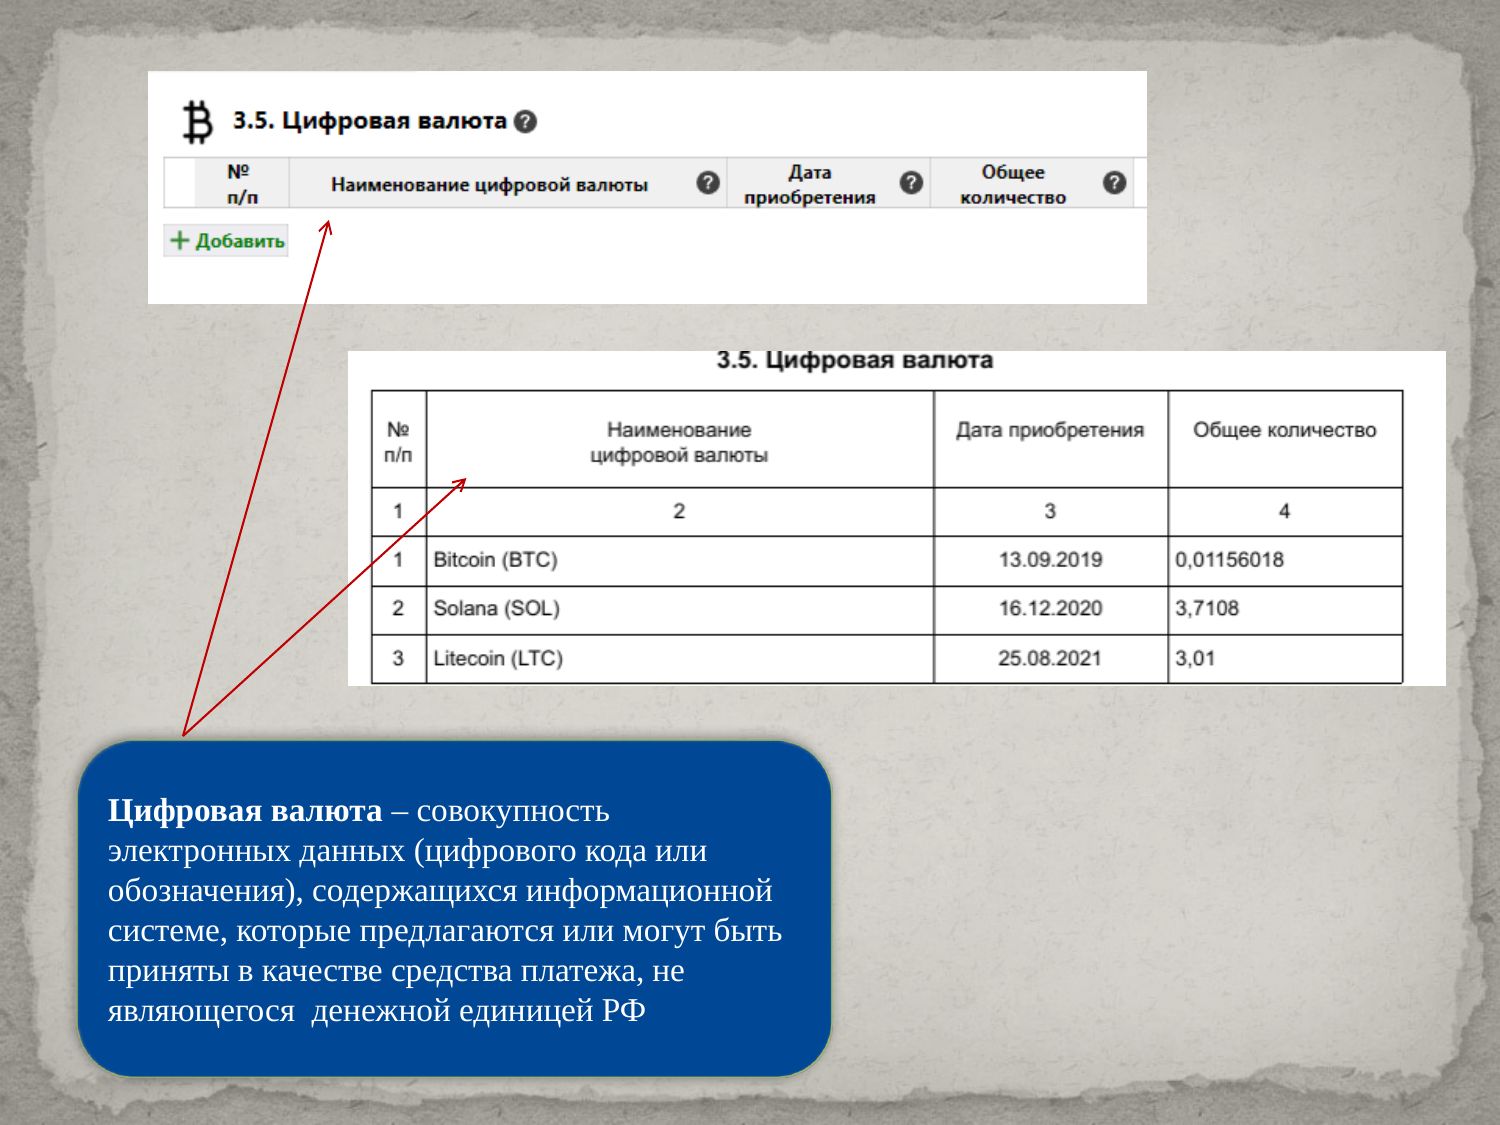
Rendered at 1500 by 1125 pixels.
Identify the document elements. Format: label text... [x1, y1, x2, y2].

picture [148, 71, 1147, 304]
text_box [338, 480, 465, 735]
picture [348, 351, 1446, 686]
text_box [184, 221, 328, 736]
text_box Цифровая валюта – совокупность электронных данных (цифрового кода или обозначения), содержащихся информационной системе, которые предлагаются или могут быть приняты в качестве средства платежа, не являющегося денежной единицей РФ [80, 743, 830, 1076]
